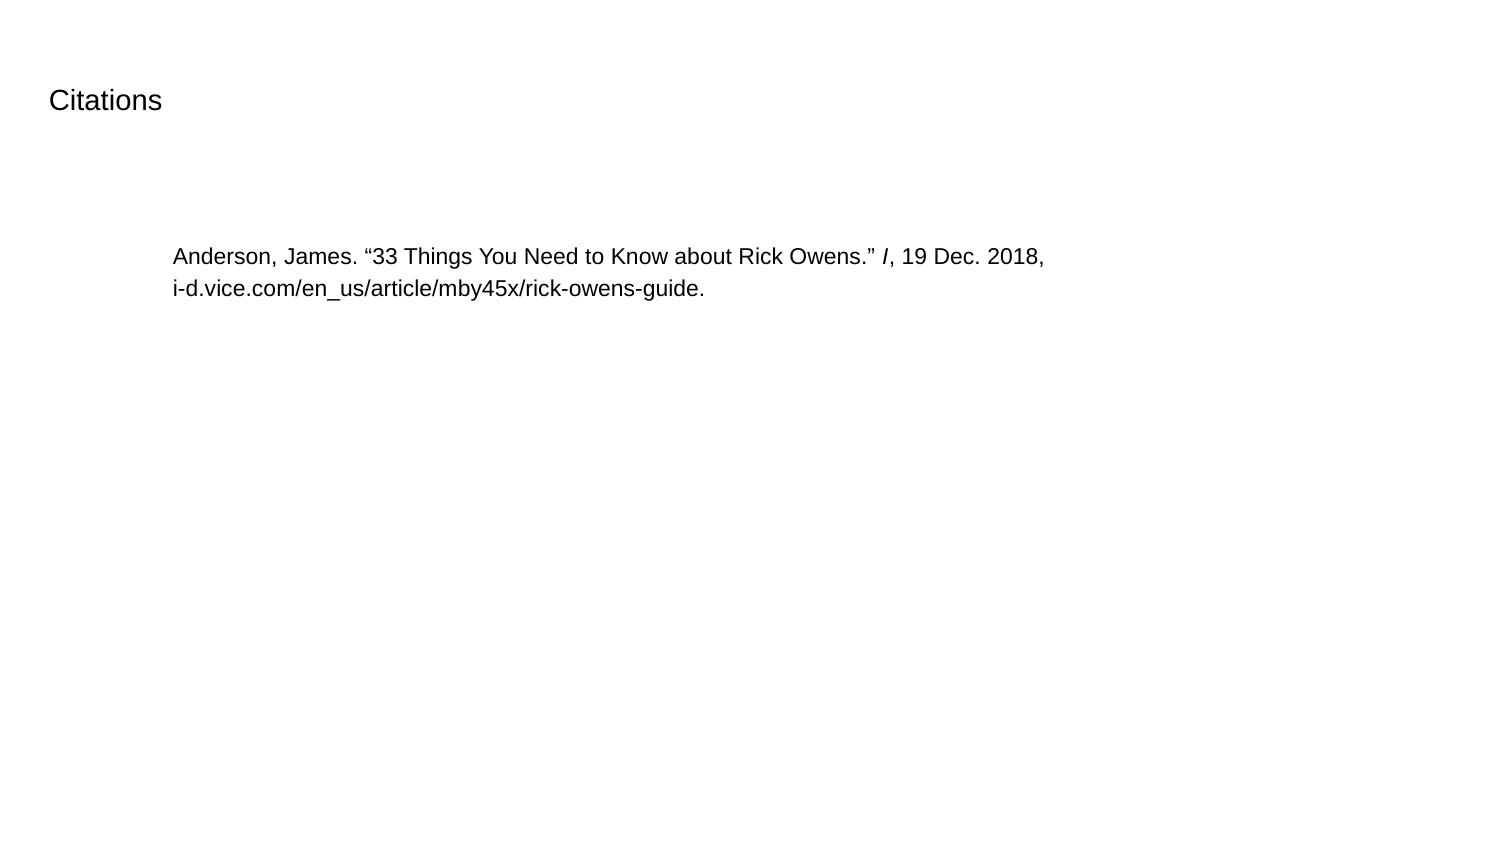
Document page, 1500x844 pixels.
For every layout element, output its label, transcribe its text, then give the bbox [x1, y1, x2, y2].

text_box Anderson, James. “33 Things You Need to Know about Rick Owens.” I, 19 Dec. 2018, i-d.vice.com/en_us/article/mby45x/rick-owens-guide. [99, 222, 1304, 364]
text_box Citations [33, 65, 903, 176]
